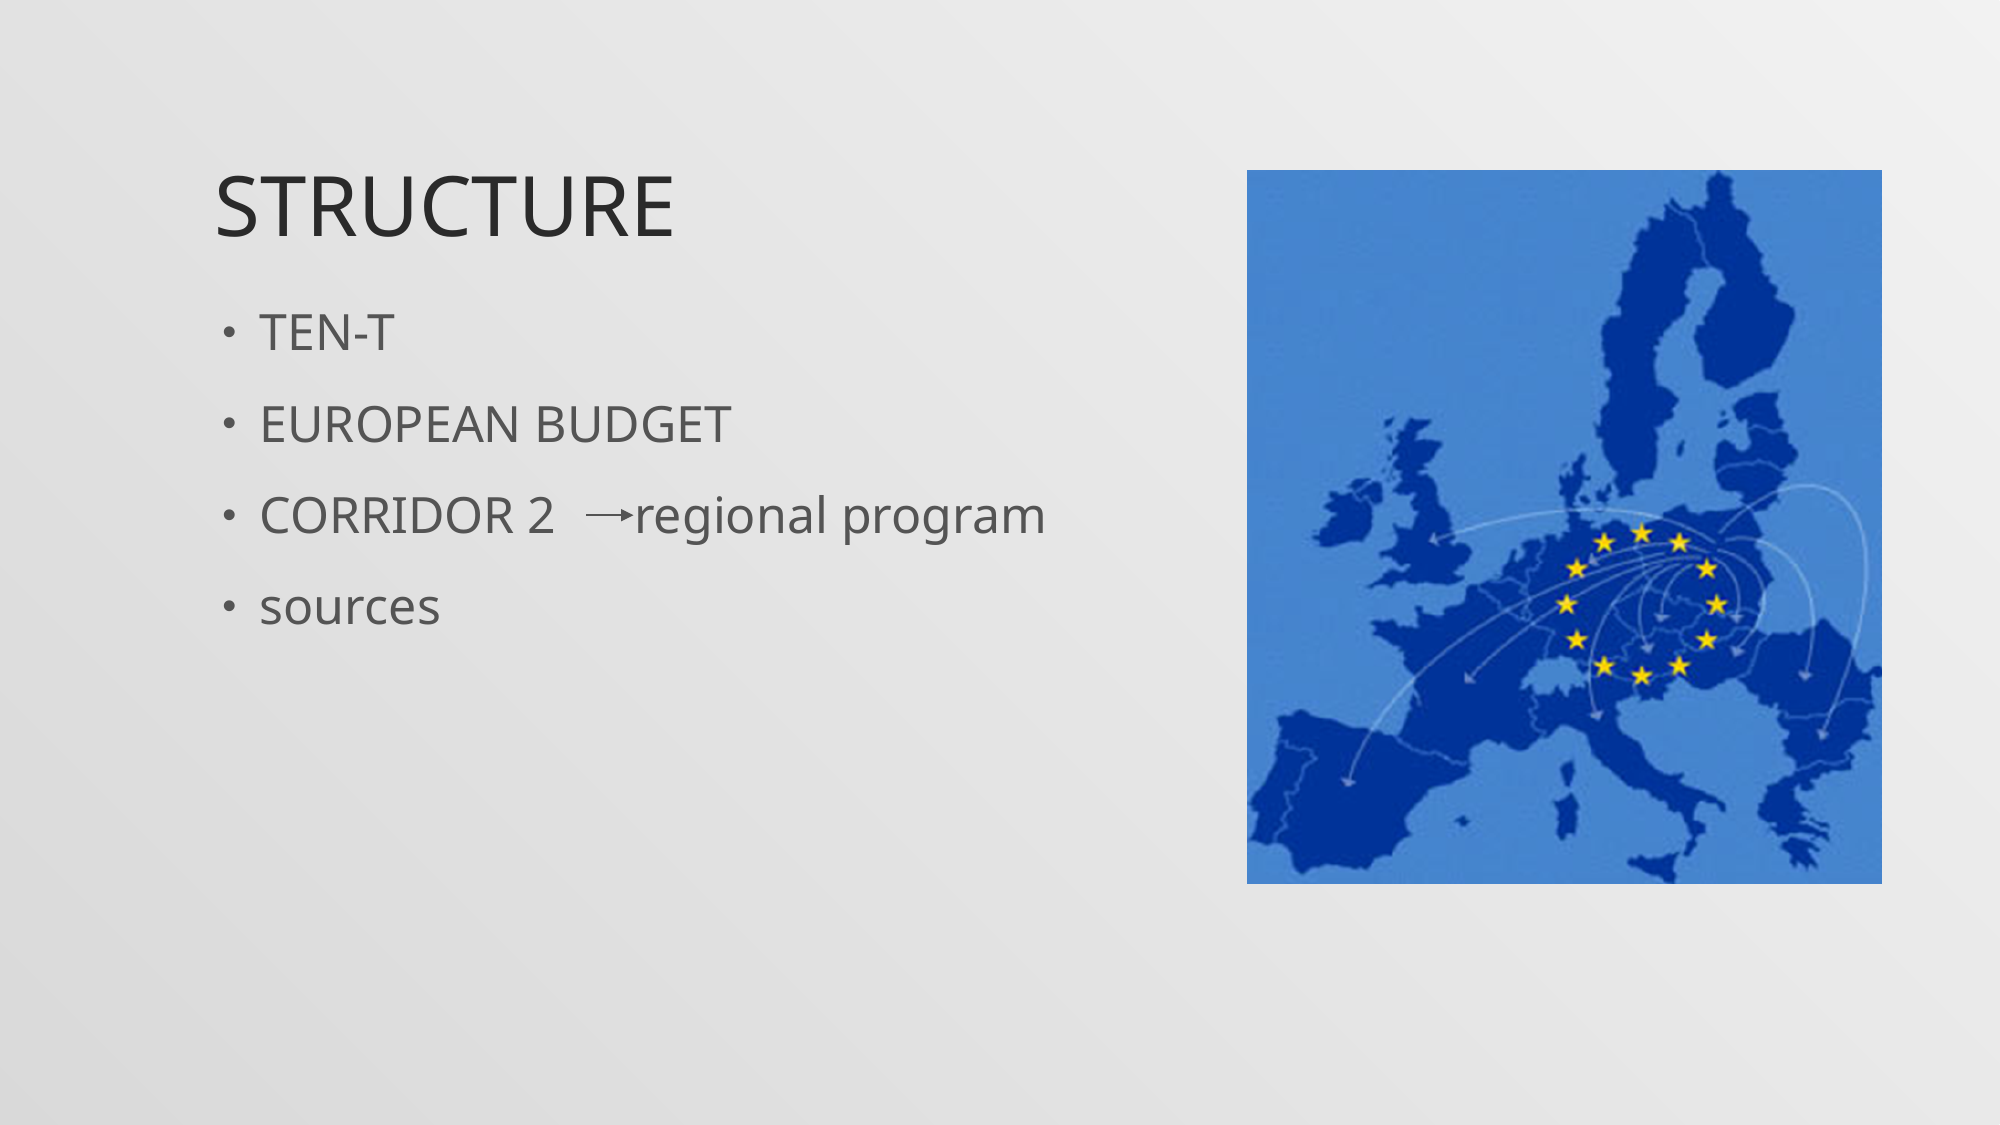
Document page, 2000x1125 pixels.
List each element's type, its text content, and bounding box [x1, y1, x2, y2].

list TEN-T EUROPEAN BUDGET CORRIDOR 2 regional program sources [199, 299, 1800, 1013]
title structure [199, 45, 1800, 263]
picture [1247, 170, 1882, 884]
